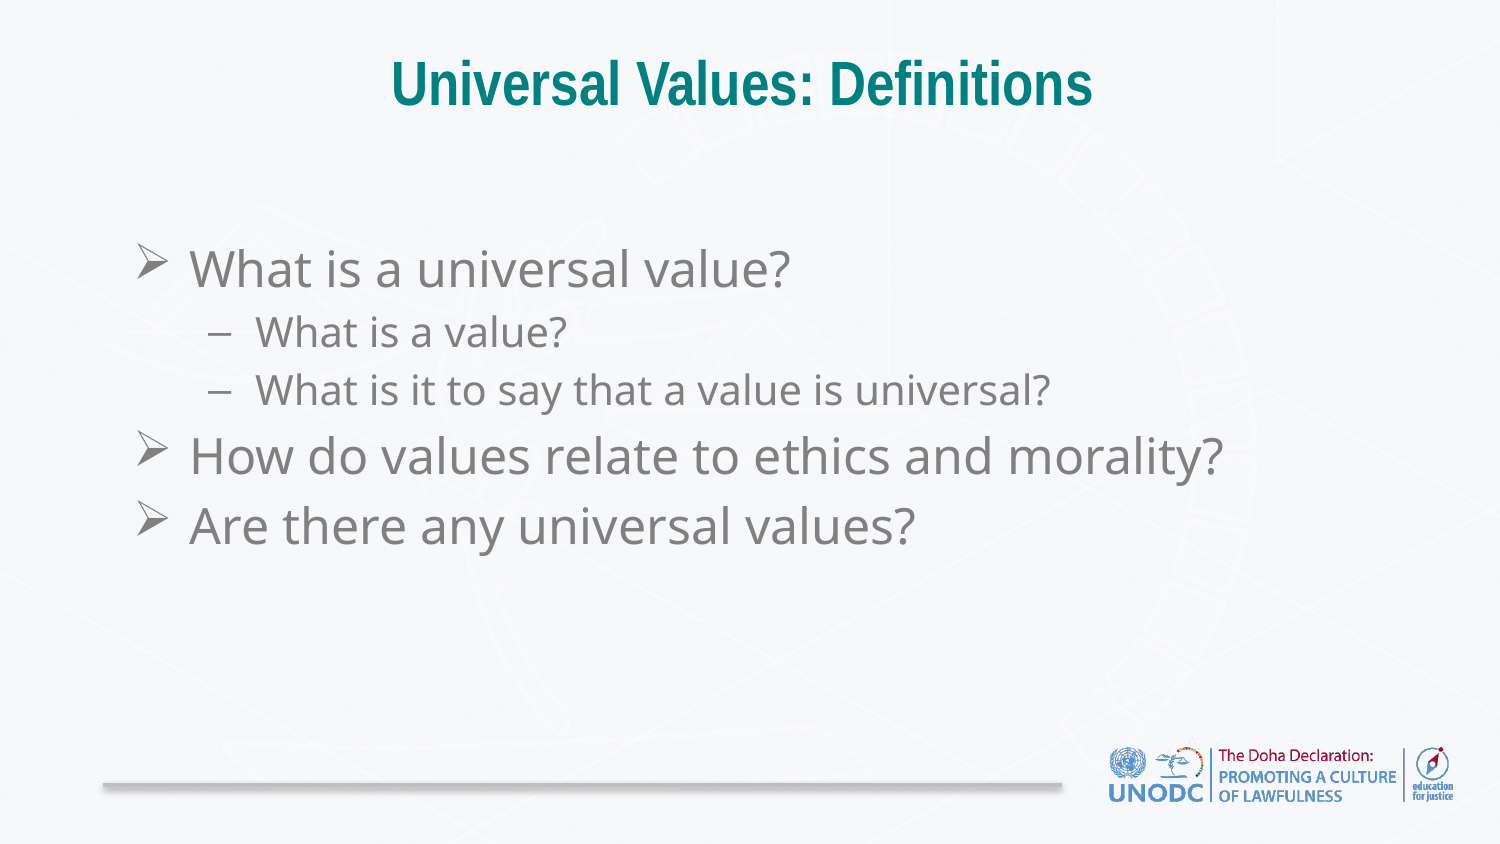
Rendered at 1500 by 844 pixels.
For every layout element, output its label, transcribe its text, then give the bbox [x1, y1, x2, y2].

text_box What is a universal value? What is a value? What is it to say that a value is universal? How do values relate to ethics and morality? Are there any universal values? [118, 229, 1500, 682]
title Universal Values: Definitions [103, 0, 1397, 162]
picture [1109, 747, 1453, 802]
